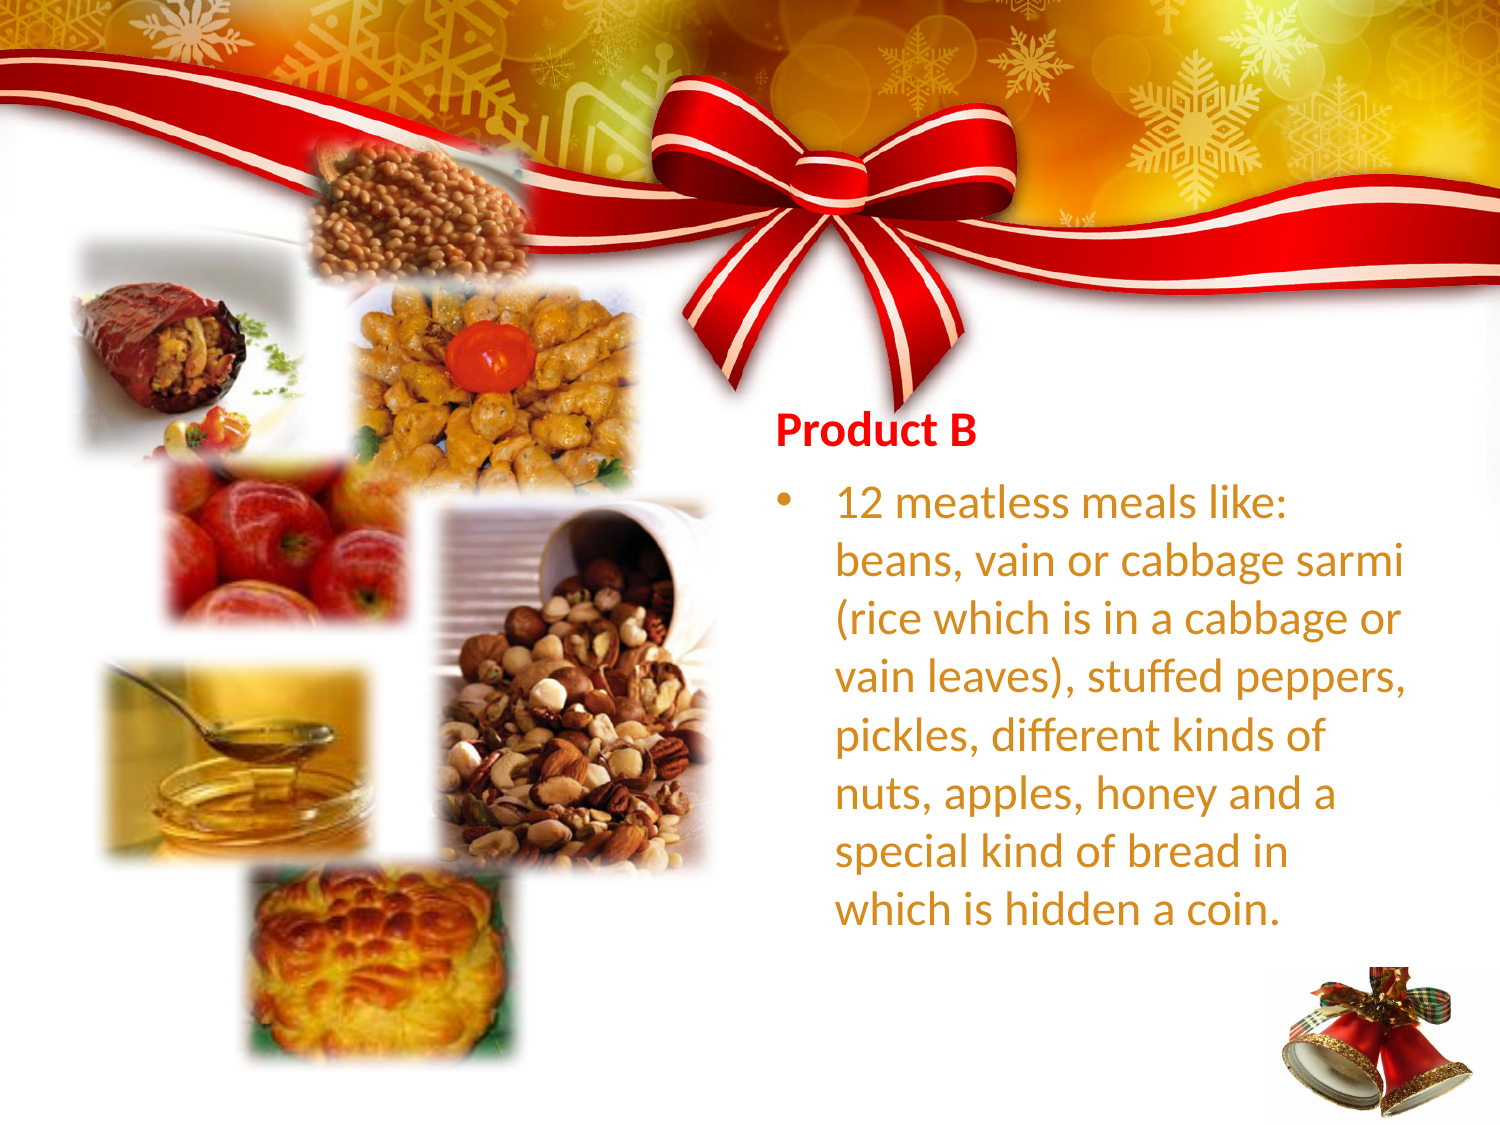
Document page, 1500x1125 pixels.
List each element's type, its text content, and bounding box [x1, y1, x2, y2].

picture [0, 0, 1500, 1125]
list Product B [760, 358, 1424, 462]
list 12 meatless meals like: beans, vain or cabbage sarmi (rice which is in a cabbage or vain leaves), stuffed peppers, pickles, different kinds of nuts, apples, honey and a special kind of bread in which is hidden a coin. [760, 462, 1424, 961]
